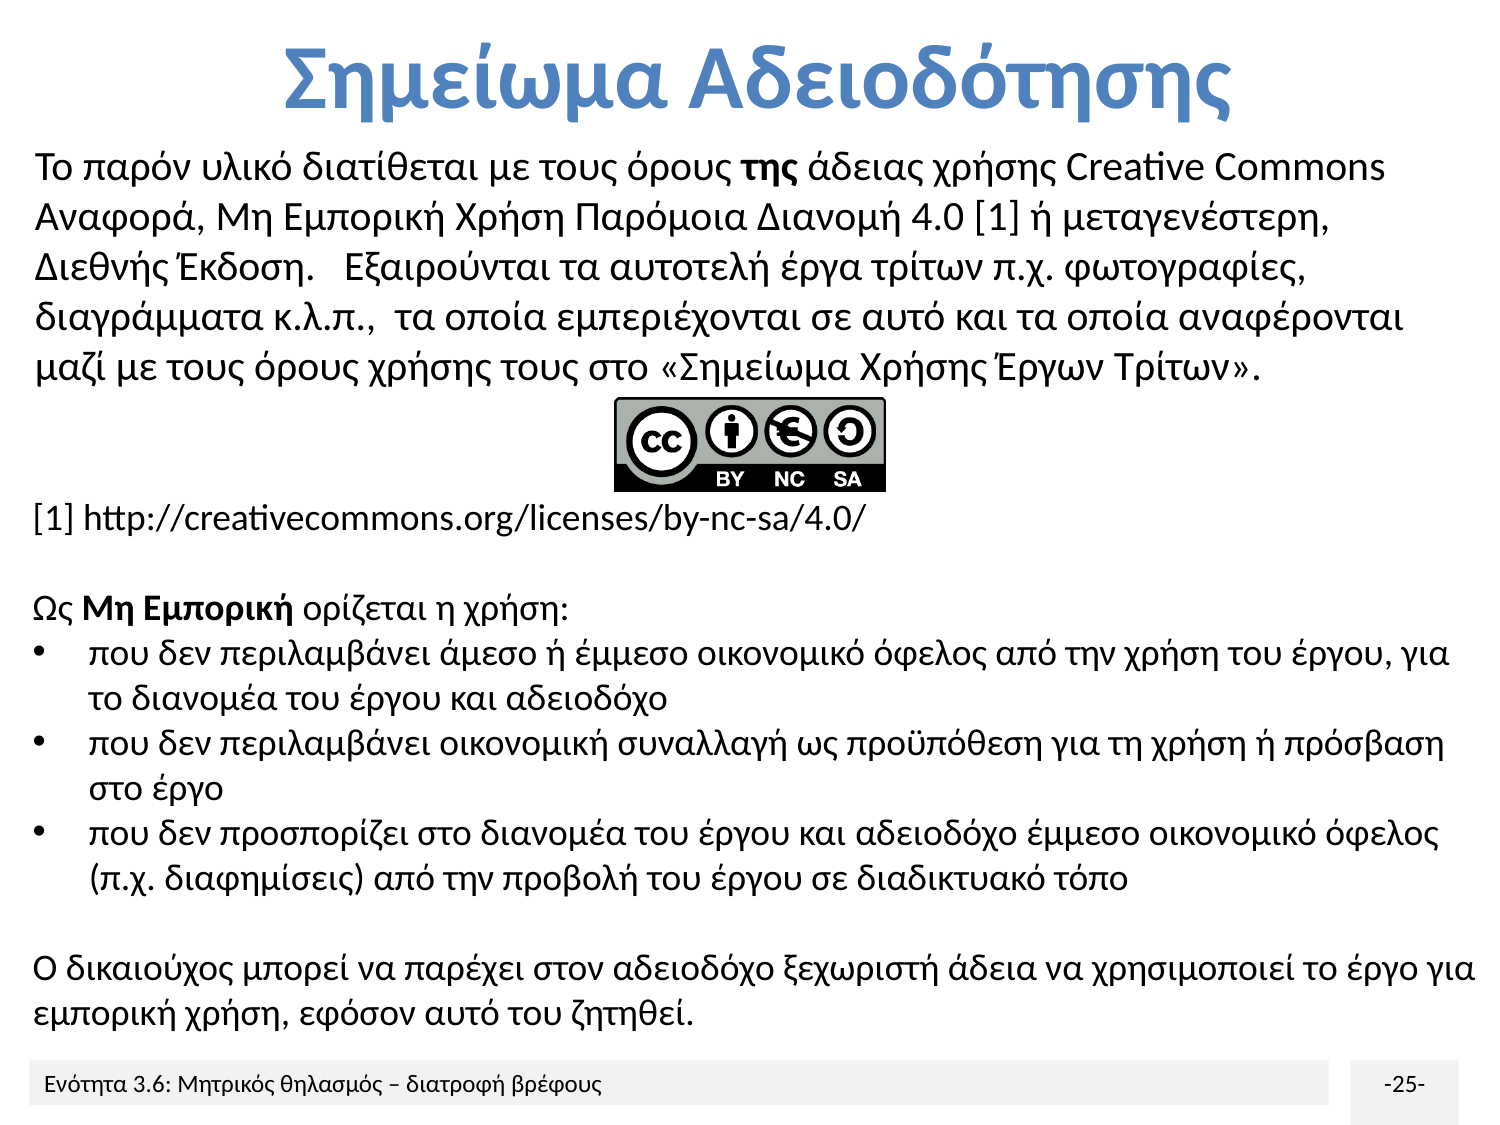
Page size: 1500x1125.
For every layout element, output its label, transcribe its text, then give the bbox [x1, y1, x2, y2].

text_box [1] http://creativecommons.org/licenses/by-nc-sa/4.0/ Ως Μη Εμπορική ορίζεται η χρήση: που δεν περιλαμβάνει άμεσο ή έμμεσο οικονομικό όφελος από την χρήση του έργου, για το διανομέα του έργου και αδειοδόχο που δεν περιλαμβάνει οικονομική συναλλαγή ως προϋπόθεση για τη χρήση ή πρόσβαση στο έργο που δεν προσπορίζει στο διανομέα του έργου και αδειοδόχο έμμεσο οικονομικό όφελος (π.χ. διαφημίσεις) από την προβολή του έργου σε διαδικτυακό τόπο Ο δικαιούχος μπορεί να παρέχει στον αδειοδόχο ξεχωριστή άδεια να χρησιμοποιεί το έργο για εμπορική χρήση, εφόσον αυτό του ζητηθεί. [17, 479, 1500, 1047]
list Το παρόν υλικό διατίθεται με τους όρους της άδειας χρήσης Creative Commons Αναφορά, Μη Εμπορική Χρήση Παρόμοια Διανομή 4.0 [1] ή μεταγενέστερη, Διεθνής Έκδοση. Εξαιρούνται τα αυτοτελή έργα τρίτων π.χ. φωτογραφίες, διαγράμματα κ.λ.π., τα οποία εμπεριέχονται σε αυτό και τα οποία αναφέρονται μαζί με τους όρους χρήσης τους στο «Σημείωμα Χρήσης Έργων Τρίτων». [19, 131, 1485, 403]
title Σημείωμα Αδειοδότησης [83, 7, 1434, 131]
picture [614, 396, 886, 492]
